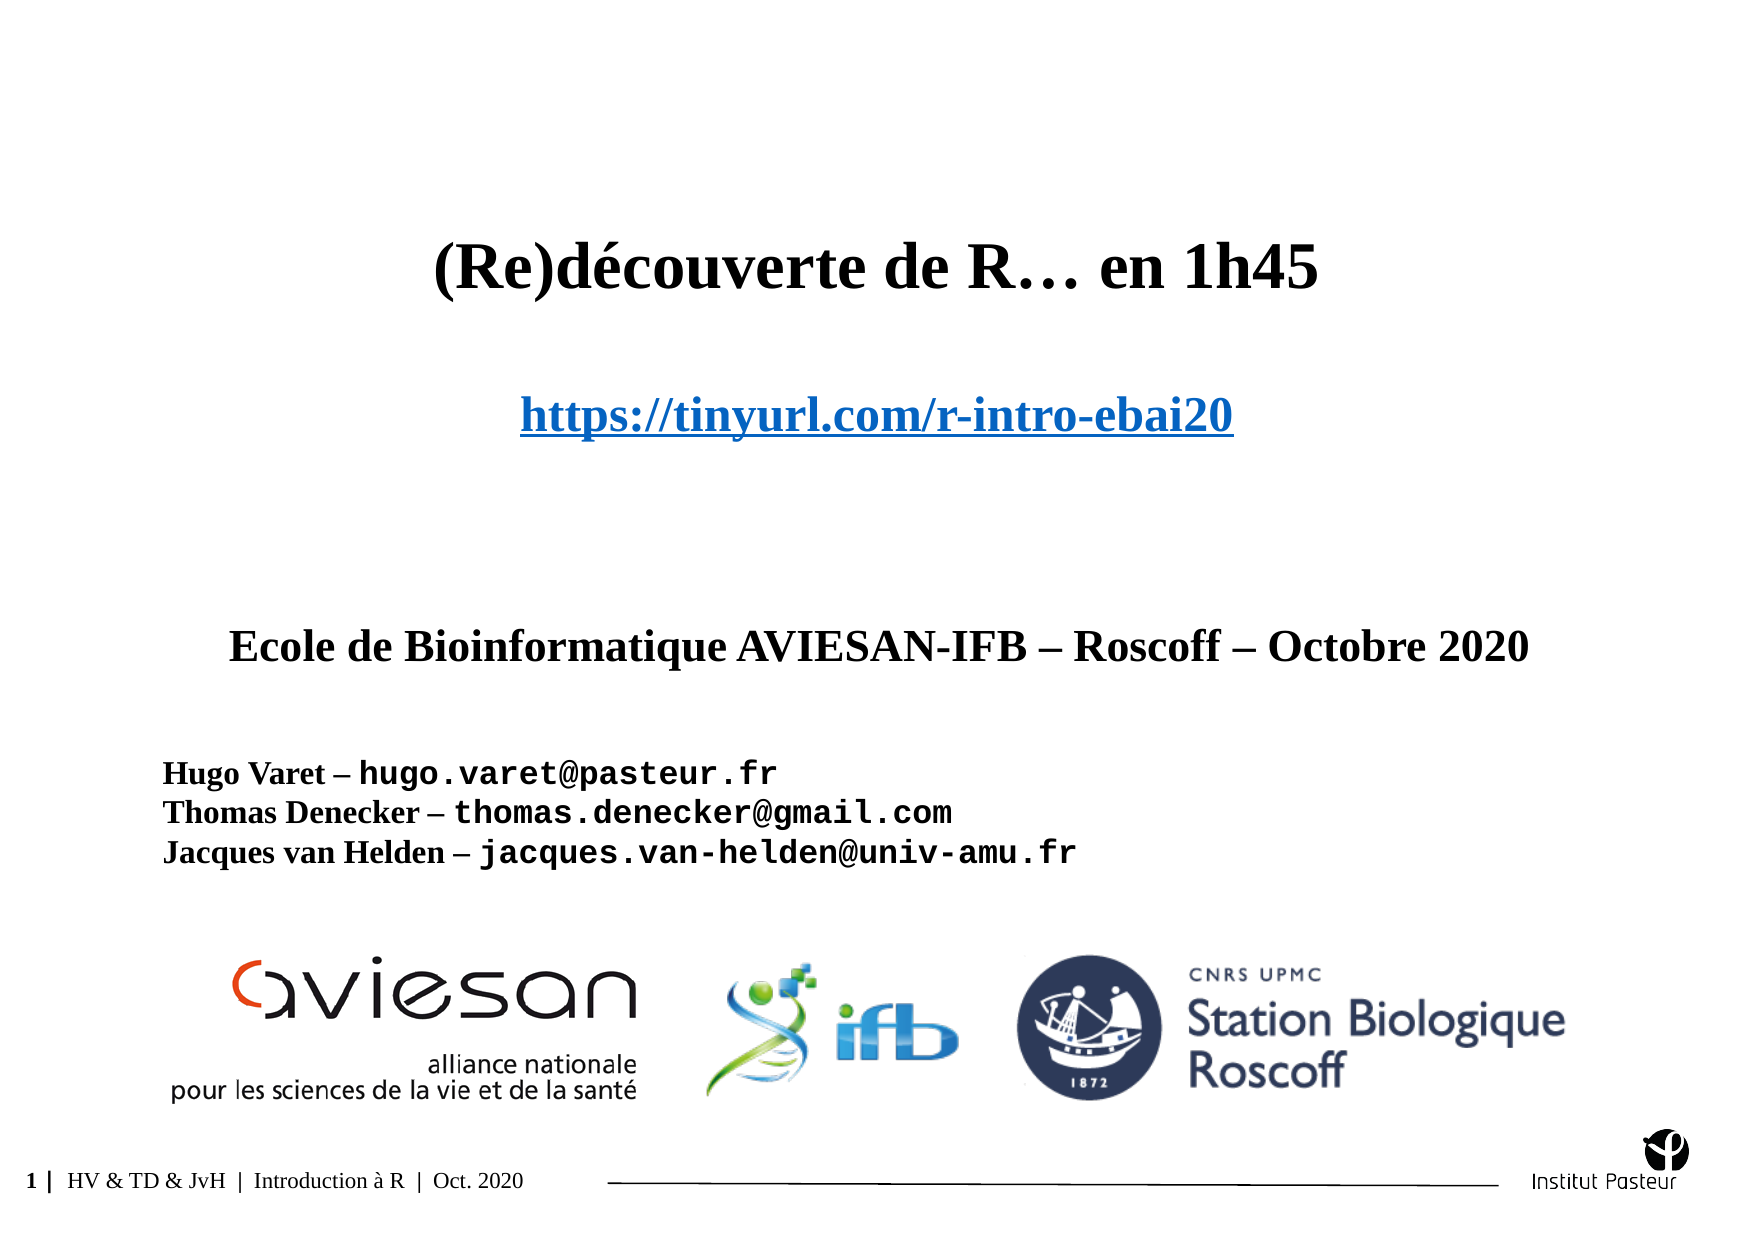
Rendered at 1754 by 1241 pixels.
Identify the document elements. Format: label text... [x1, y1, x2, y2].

text_box Ecole de Bioinformatique AVIESAN-IFB – Roscoff – Octobre 2020 Hugo Varet – hugo.varet@pasteur.fr Thomas Denecker – thomas.denecker@gmail.com Jacques van Helden – jacques.van-helden@univ-amu.fr [162, 615, 1597, 909]
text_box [171, 943, 1573, 1112]
picture [1533, 1129, 1689, 1189]
text_box (Re)découverte de R… en 1h45 https://tinyurl.com/r-intro-ebai20 [172, 184, 1582, 478]
